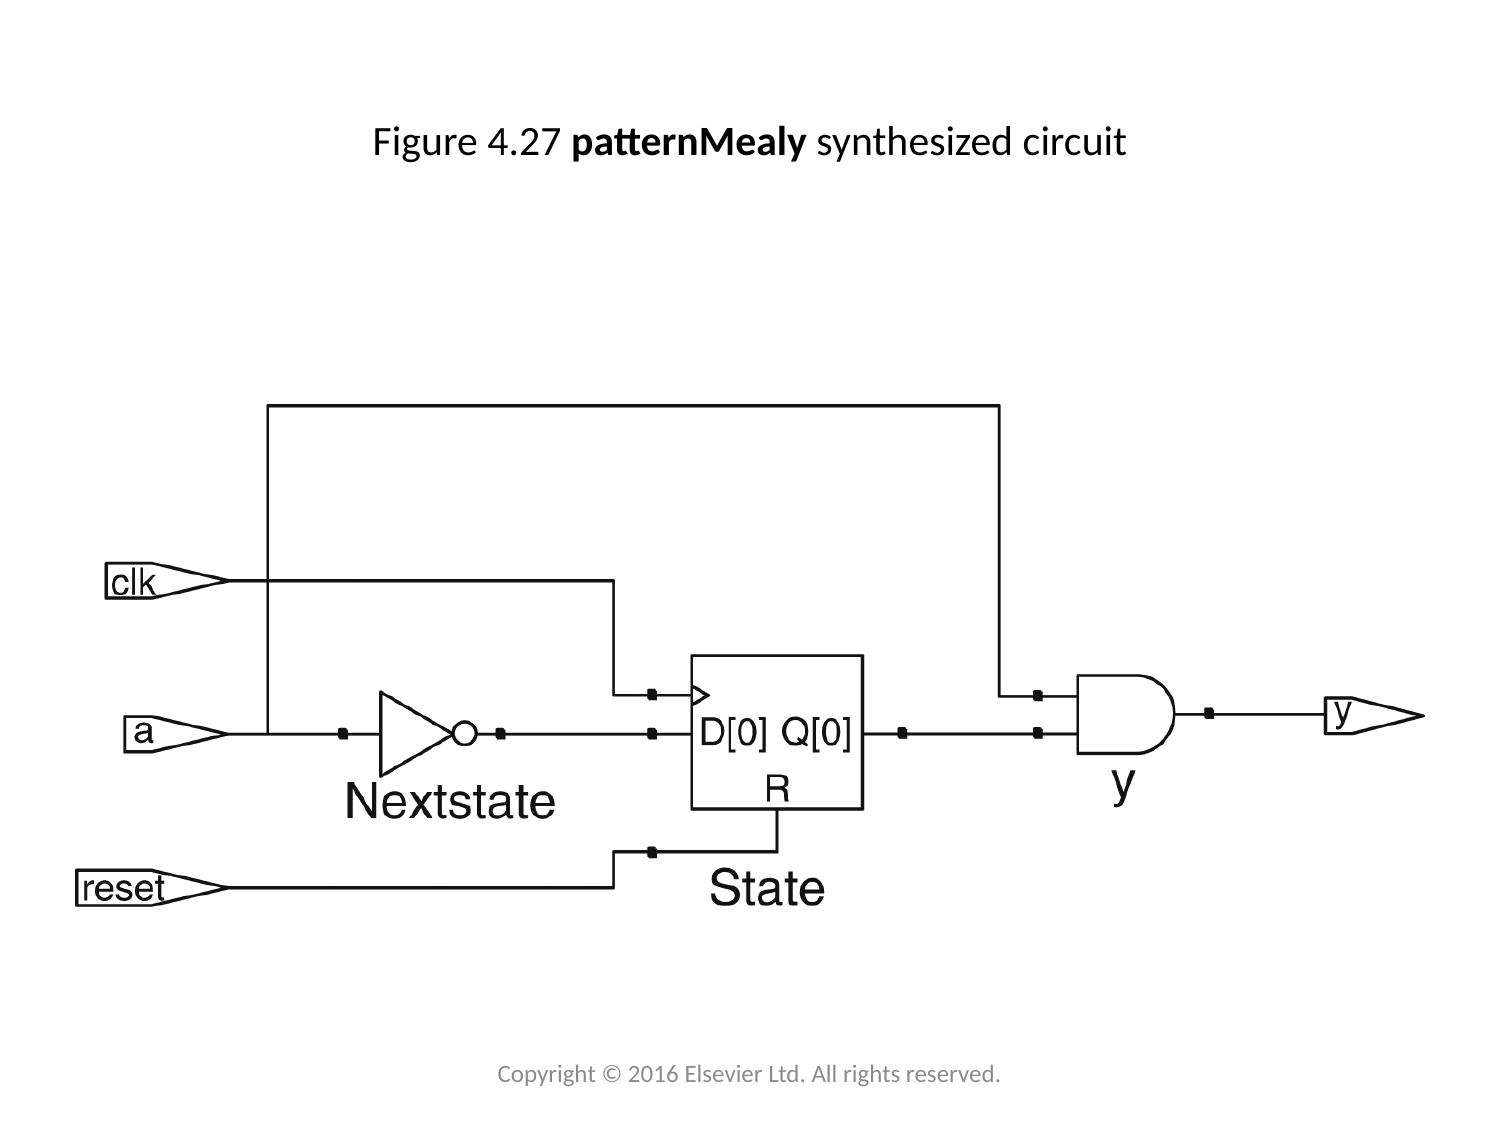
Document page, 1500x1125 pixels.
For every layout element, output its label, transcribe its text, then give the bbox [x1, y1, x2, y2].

picture [74, 404, 1426, 916]
title Figure 4.27 patternMealy synthesized circuit [75, 45, 1425, 233]
footer Copyright © 2016 Elsevier Ltd. All rights reserved. [431, 1042, 1069, 1103]
